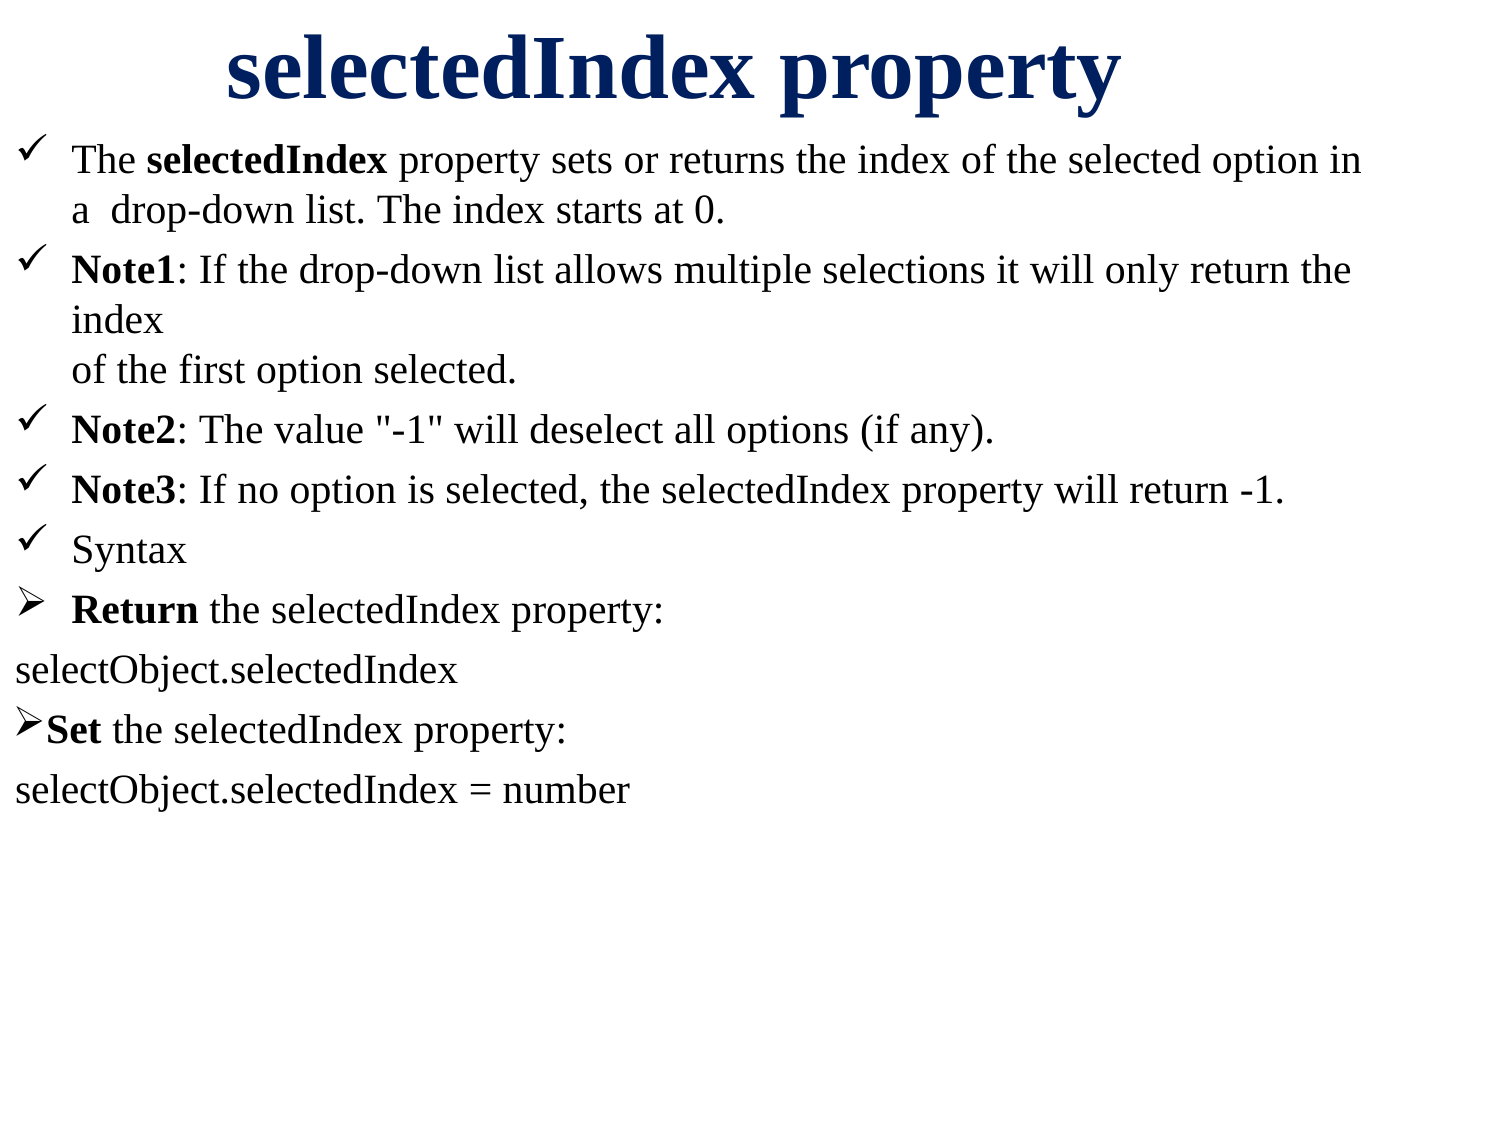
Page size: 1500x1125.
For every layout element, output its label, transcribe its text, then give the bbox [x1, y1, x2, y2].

text_box The selectedIndex property sets or returns the index of the selected option in a drop-down list. The index starts at 0. Note1: If the drop-down list allows multiple selections it will only return the index of the first option selected. Note2: The value "-1" will deselect all options (if any). Note3: If no option is selected, the selectedIndex property will return -1. Syntax Return the selectedIndex property: selectObject.selectedIndex Set the selectedIndex property: selectObject.selectedIndex = number [12, 129, 1451, 812]
title selectedIndex property [224, 5, 1126, 129]
